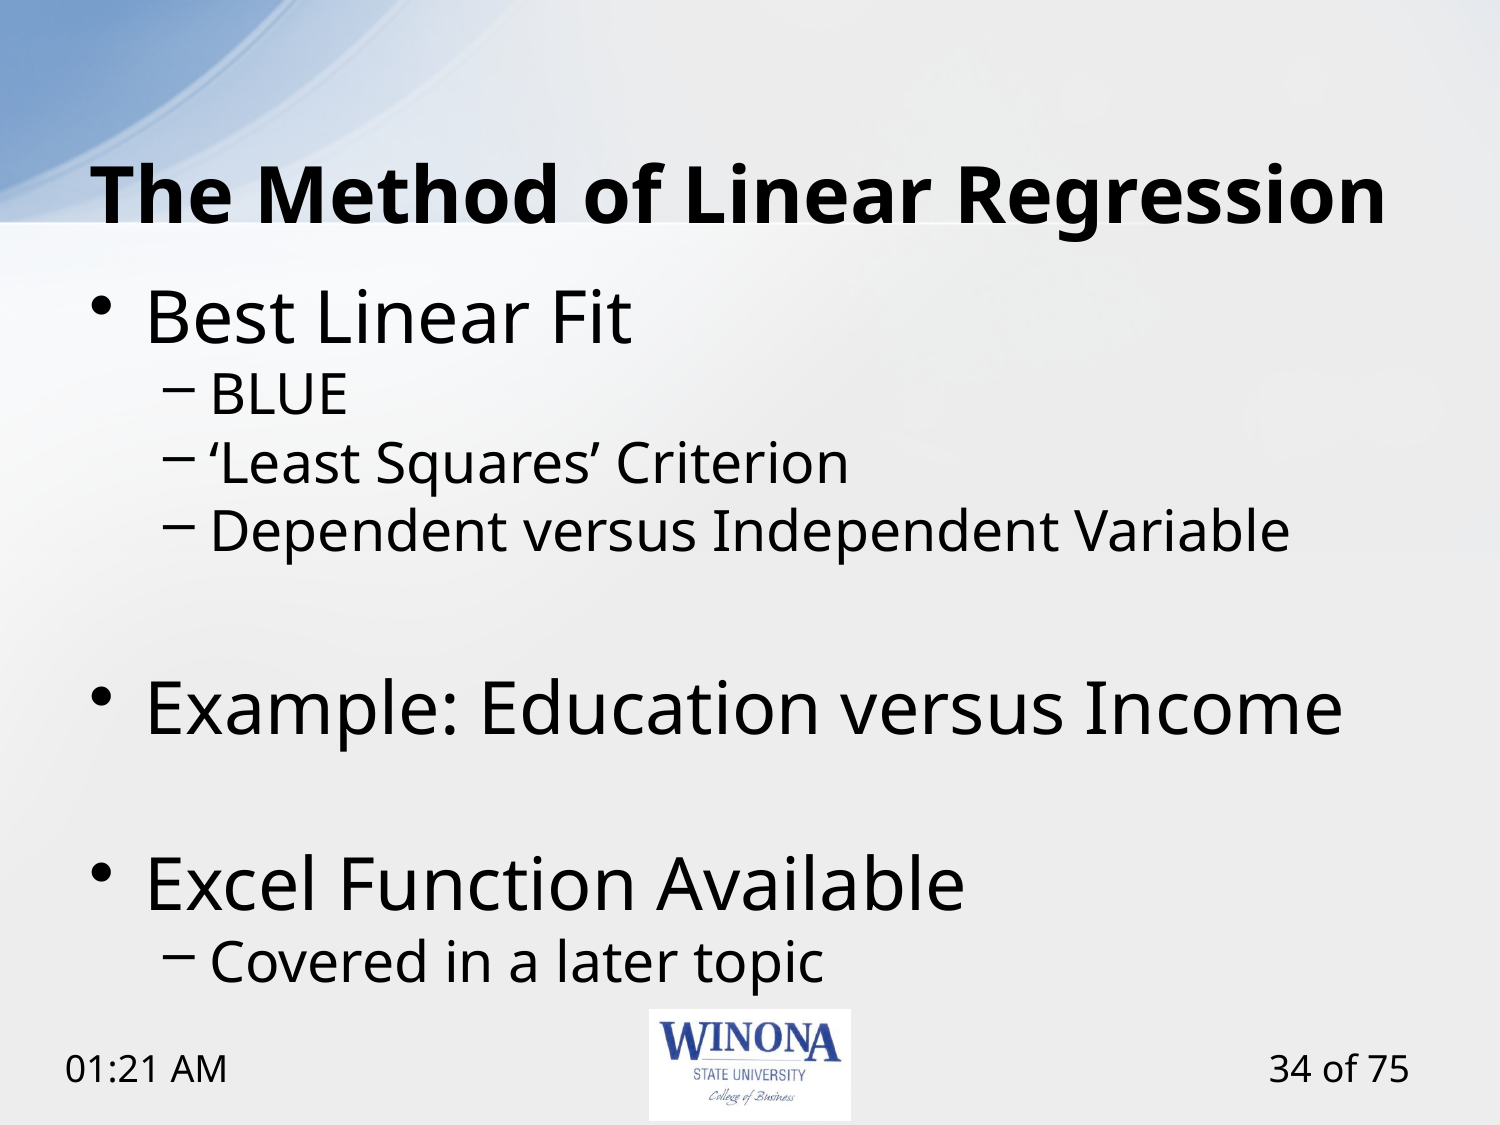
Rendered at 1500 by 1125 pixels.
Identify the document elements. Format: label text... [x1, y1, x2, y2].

title The Method of Linear Regression [75, 58, 1425, 247]
picture [0, 0, 1500, 1125]
list Best Linear Fit BLUE ‘Least Squares’ Criterion Dependent versus Independent Variable Example: Education versus Income Excel Function Available Covered in a later topic [75, 262, 1425, 1005]
